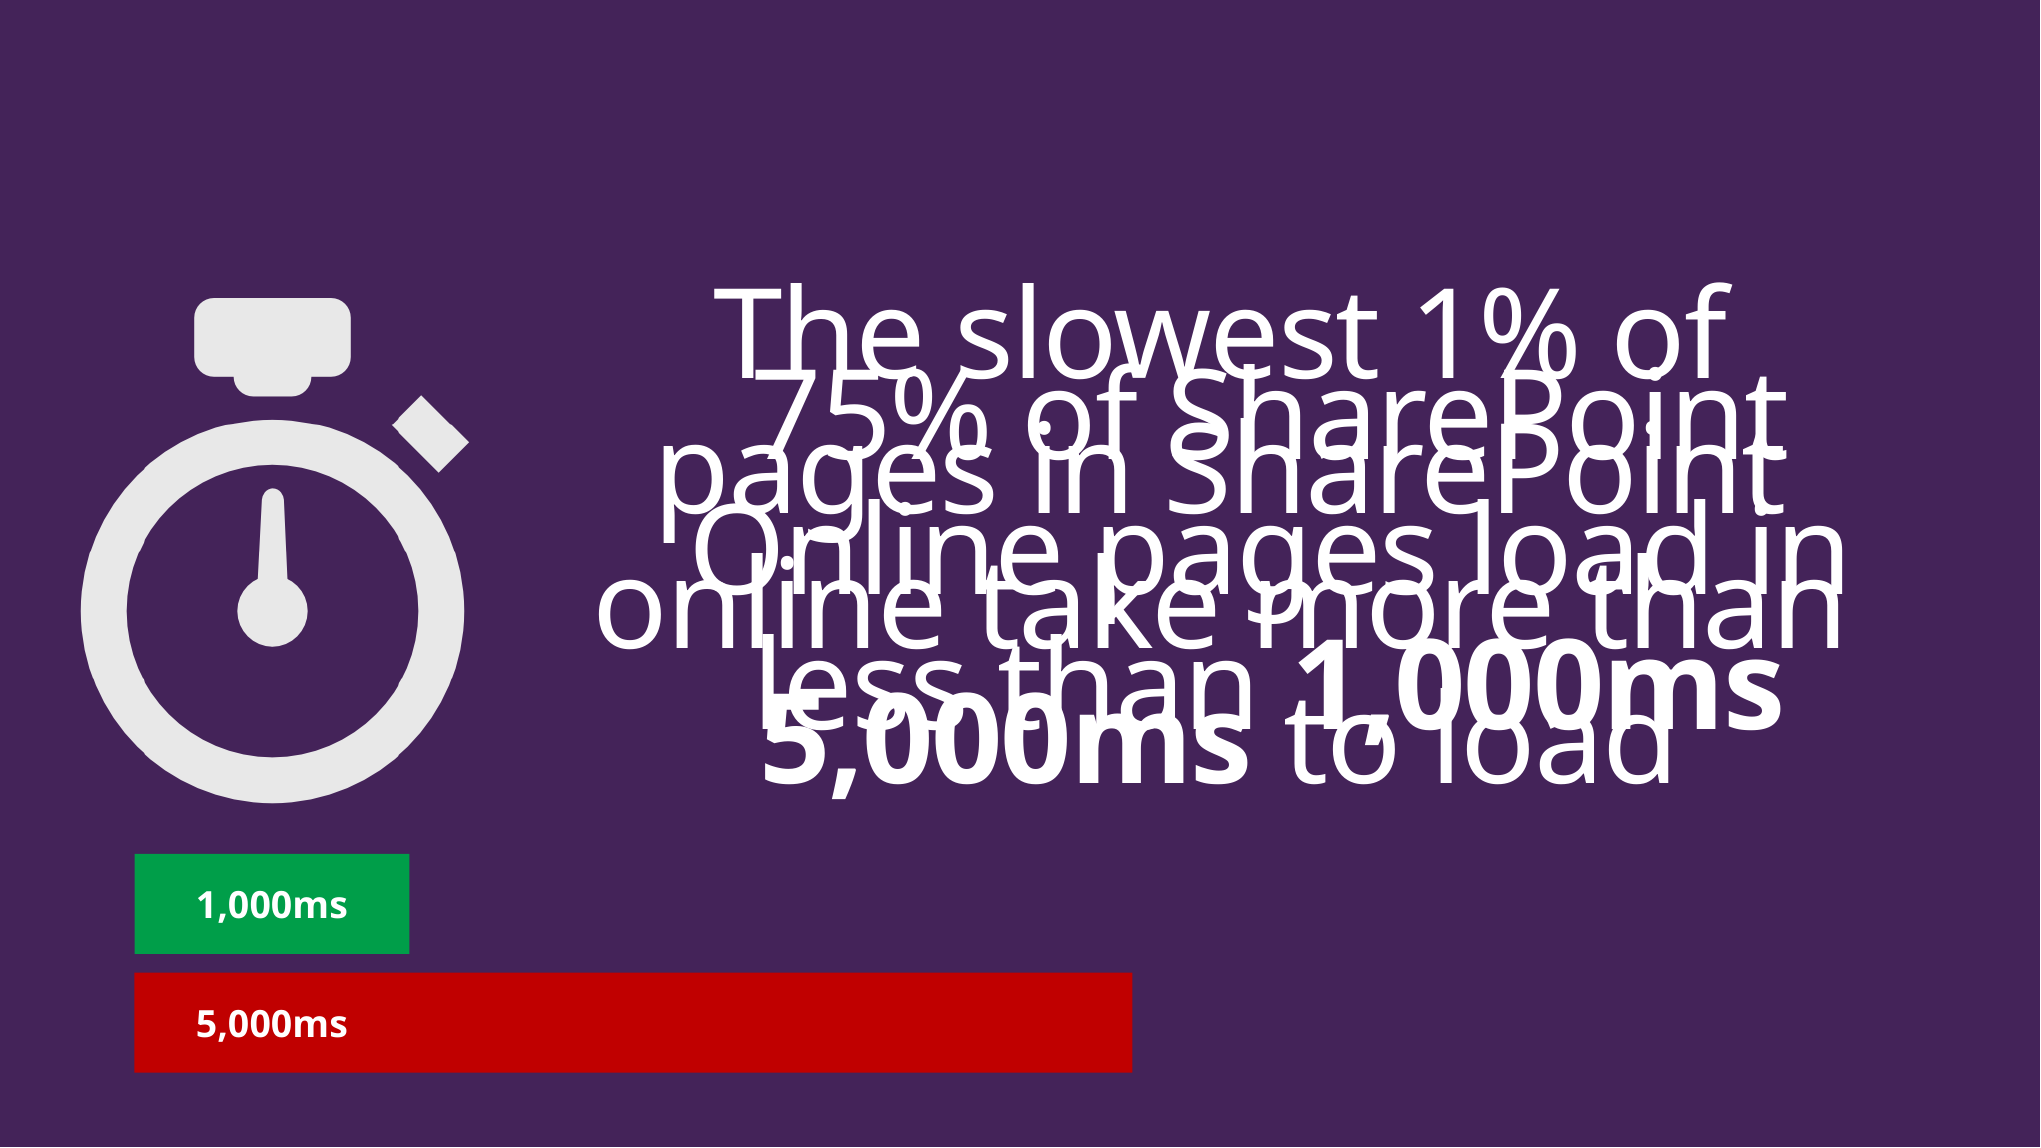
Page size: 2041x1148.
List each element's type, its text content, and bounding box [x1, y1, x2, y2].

text_box [134, 853, 410, 955]
text_box 1,000ms [181, 873, 363, 934]
text_box 5,000ms [181, 992, 363, 1052]
text_box [134, 972, 1133, 1073]
picture [18, 298, 526, 806]
title The slowest 1% of pages in SharePoint online take more than 5,000ms to load [545, 255, 1894, 556]
text_box 75% of SharePoint Online pages load in less than 1,000ms [595, 336, 1944, 637]
